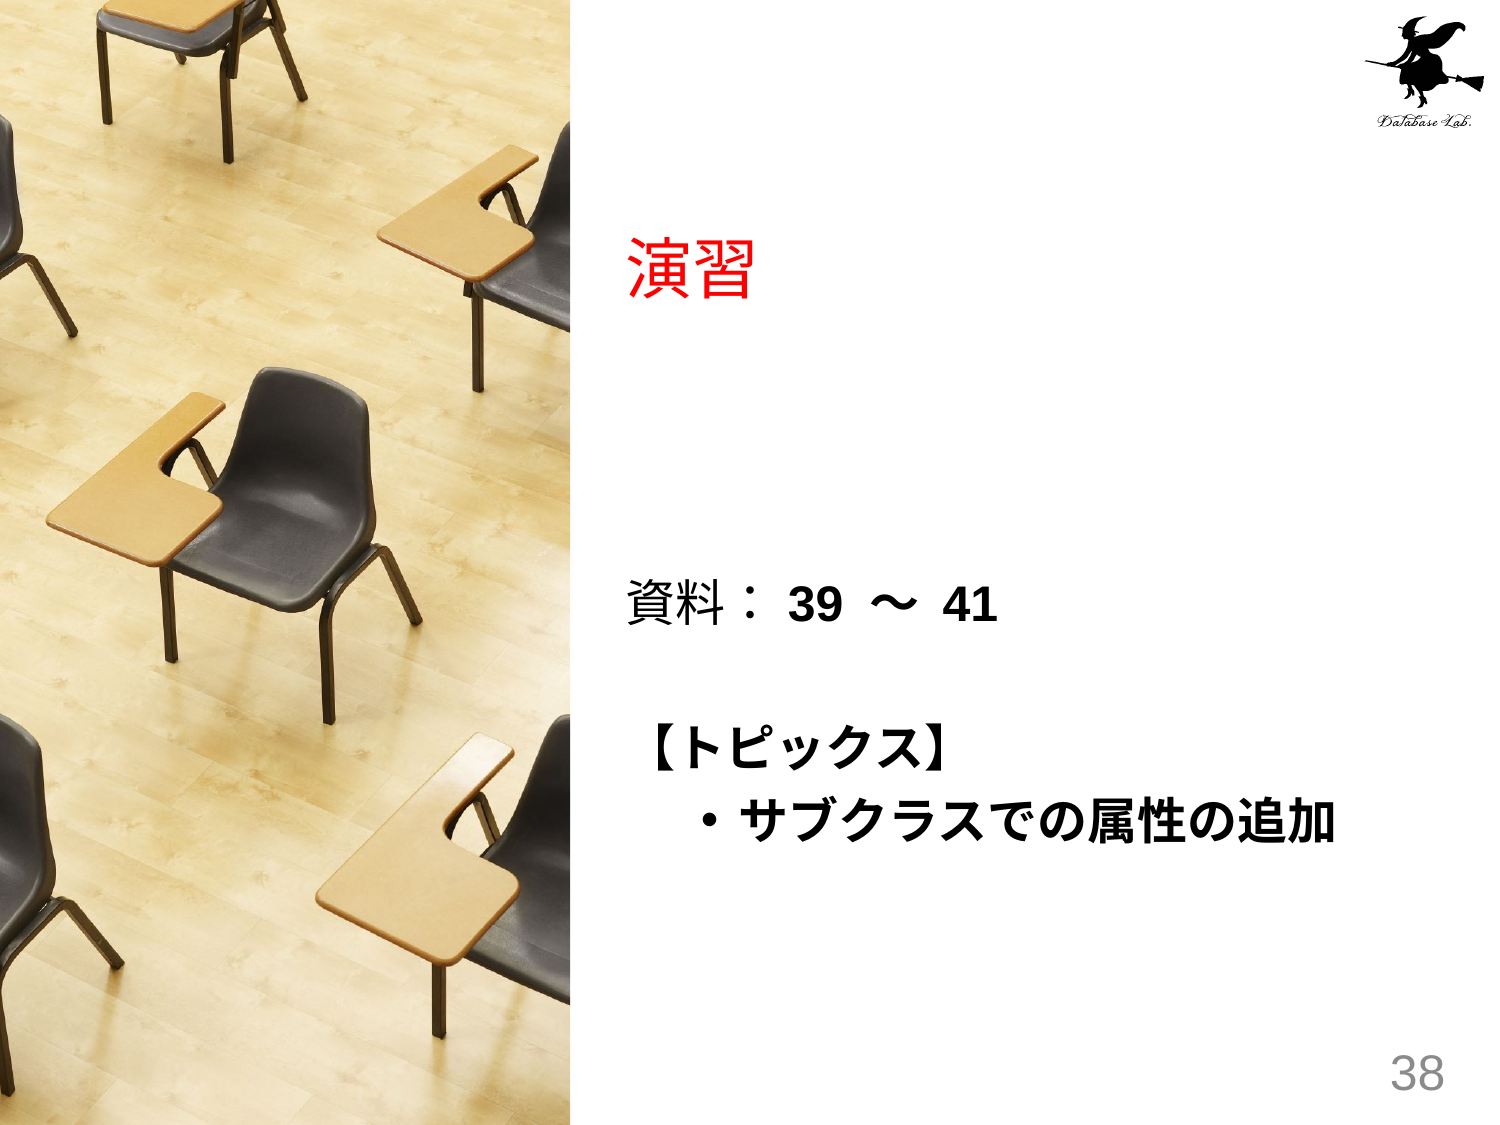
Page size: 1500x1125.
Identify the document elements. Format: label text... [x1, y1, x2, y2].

title 演習 [610, 103, 1422, 315]
list 資料：39 ～ 41 【トピックス】 サブクラスでの属性の追加 [610, 399, 1422, 1021]
slide_number 38 [1314, 1044, 1461, 1104]
picture [0, 0, 571, 1125]
picture [1362, 14, 1486, 130]
